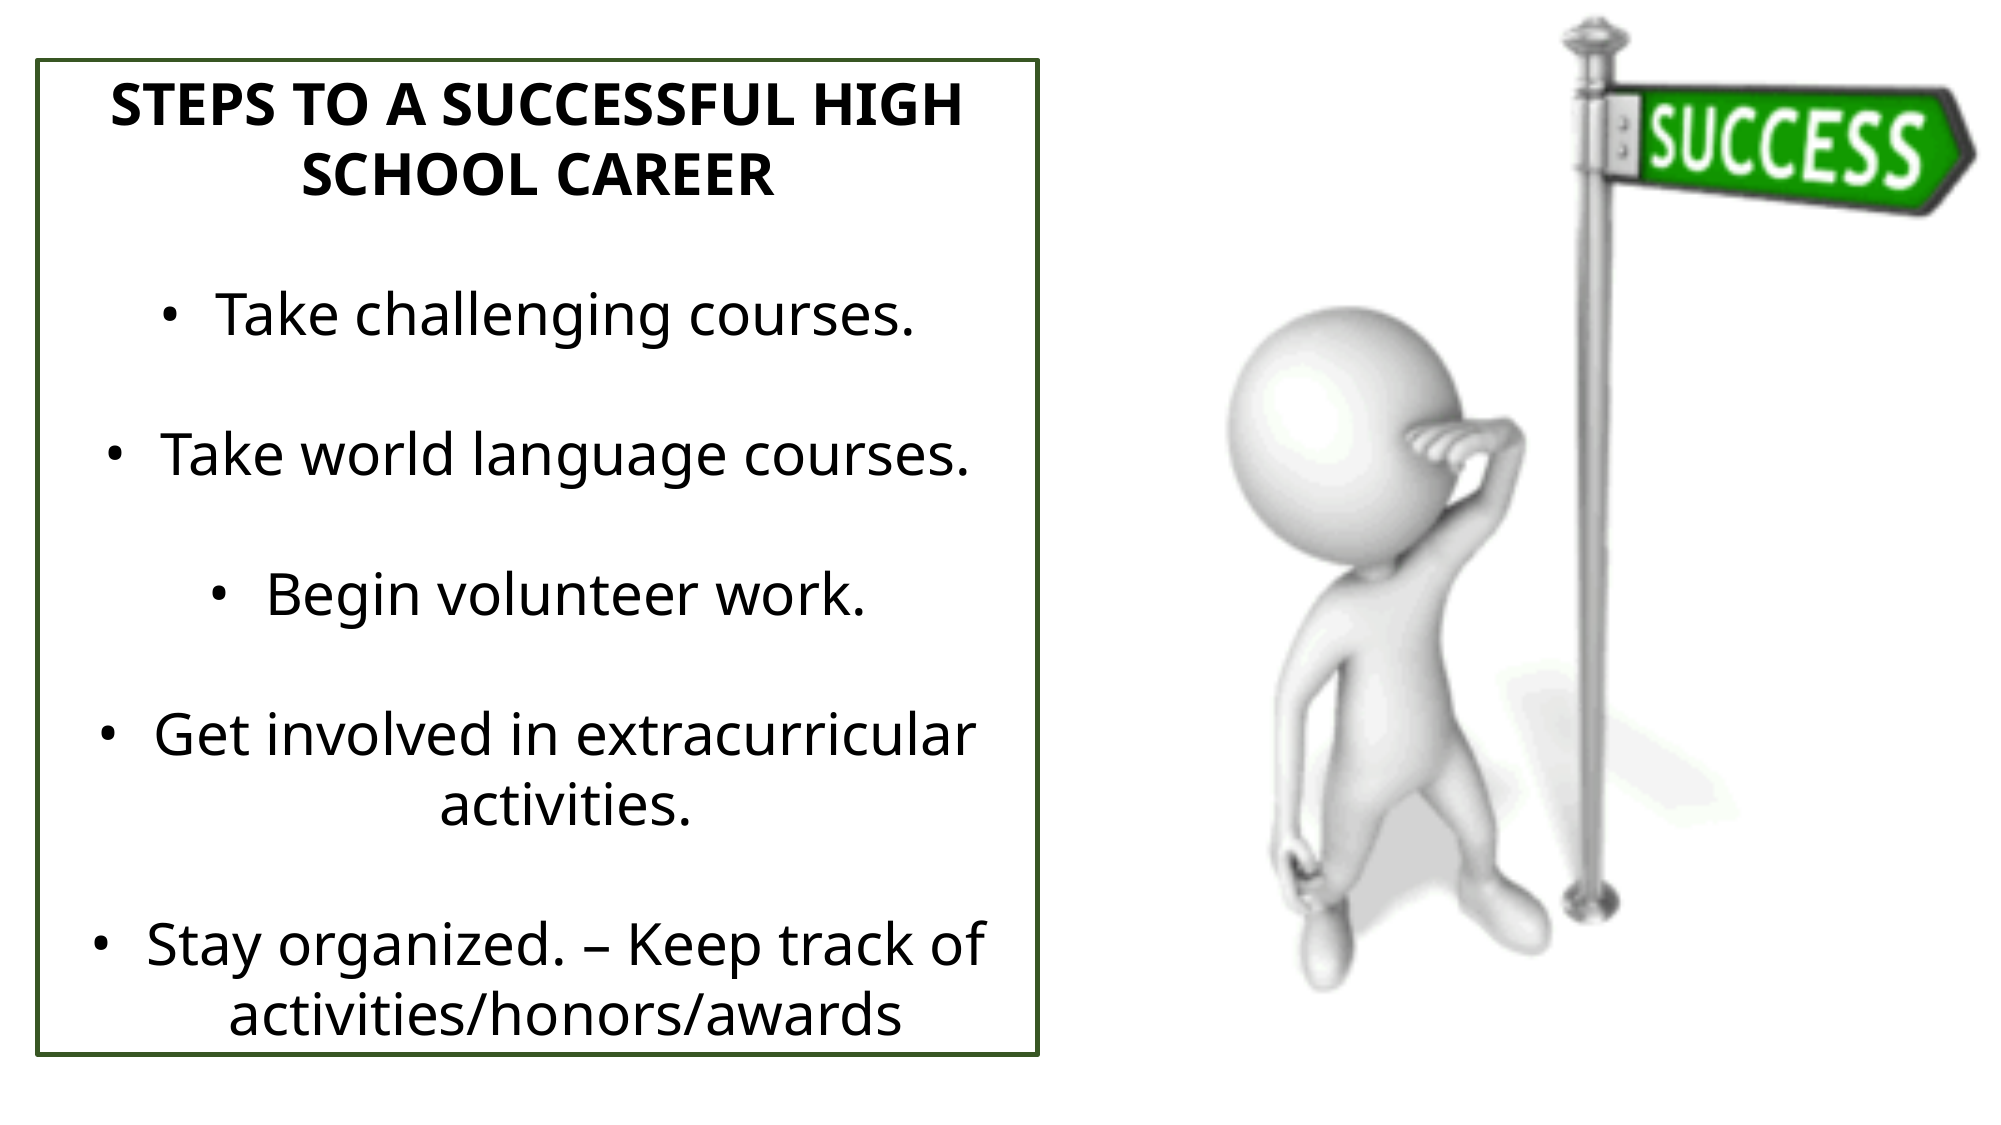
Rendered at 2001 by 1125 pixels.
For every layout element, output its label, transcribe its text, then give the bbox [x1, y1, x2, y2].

text_box STEPS TO A SUCCESSFUL HIGH SCHOOL CAREER Take challenging courses. Take world language courses. Begin volunteer work. Get involved in extracurricular activities. Stay organized. – Keep track of activities/honors/awards [37, 60, 1038, 1055]
picture [1167, 11, 2000, 1125]
